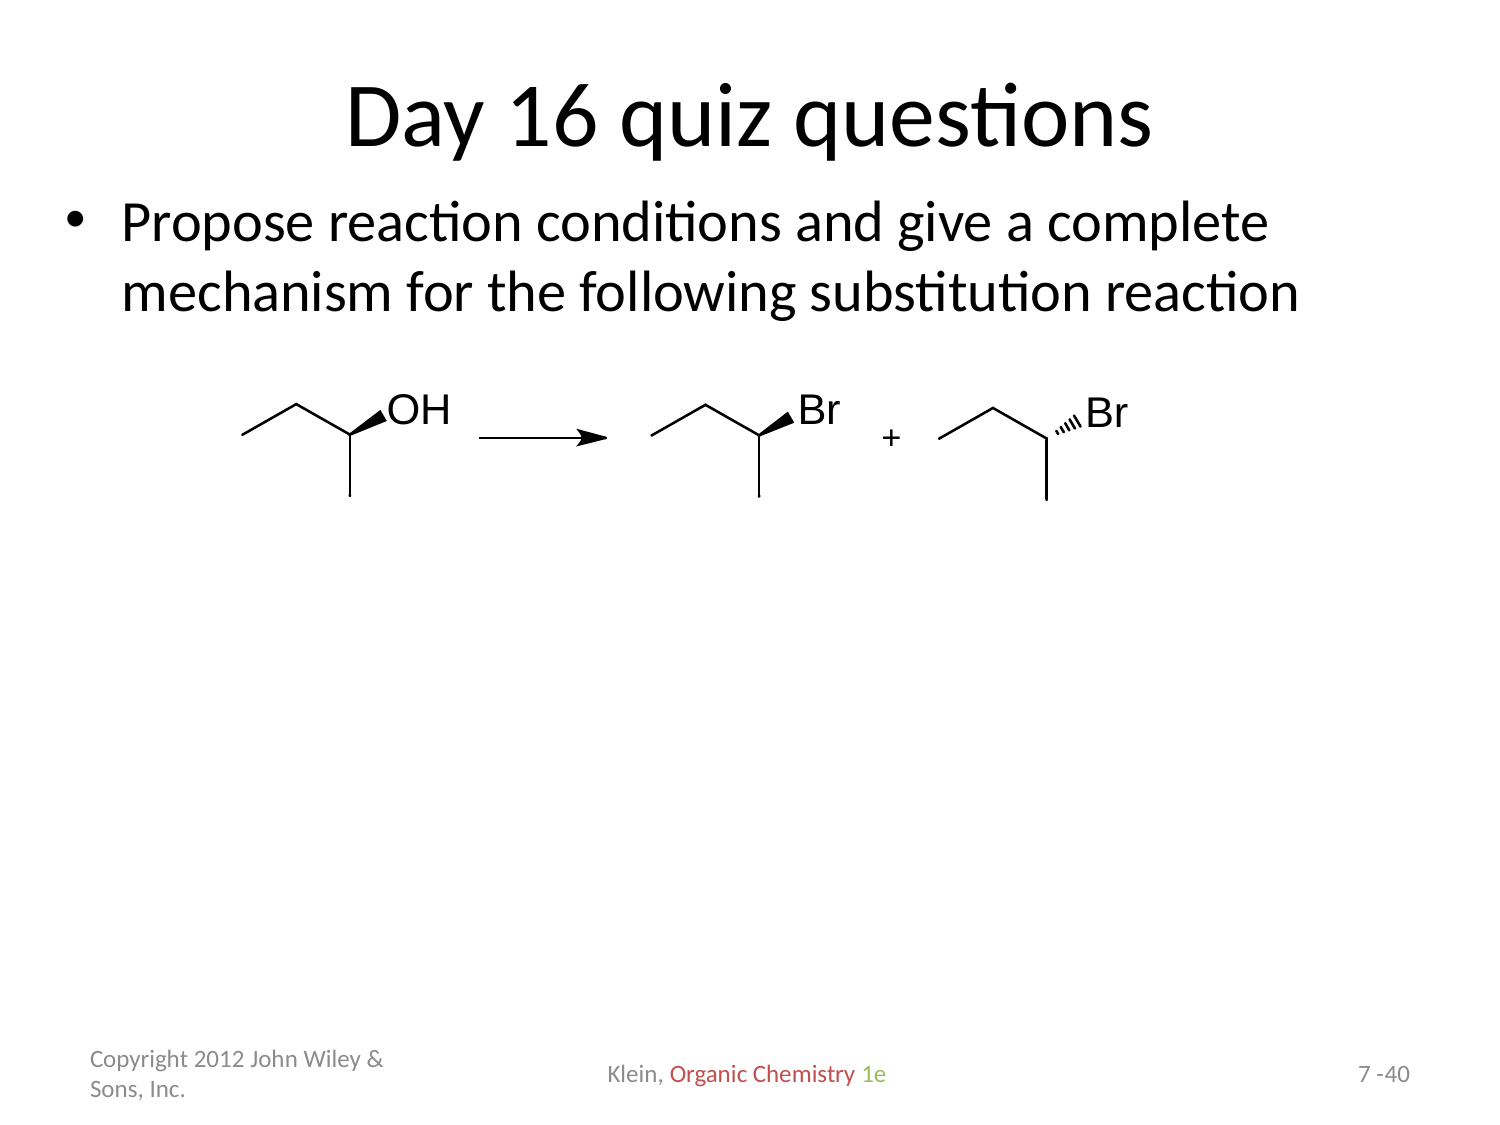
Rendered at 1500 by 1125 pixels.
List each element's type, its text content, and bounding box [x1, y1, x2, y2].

list Propose reaction conditions and give a complete mechanism for the following substitution reaction [50, 176, 1442, 997]
title Day 16 quiz questions [75, 15, 1425, 176]
slide_number Copyright 2012 John Wiley & Sons, Inc. [75, 1042, 425, 1103]
slide_number 7 -40 [1074, 1042, 1425, 1103]
footer Klein, Organic Chemistry 1e [512, 1042, 988, 1103]
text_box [233, 387, 1139, 516]
